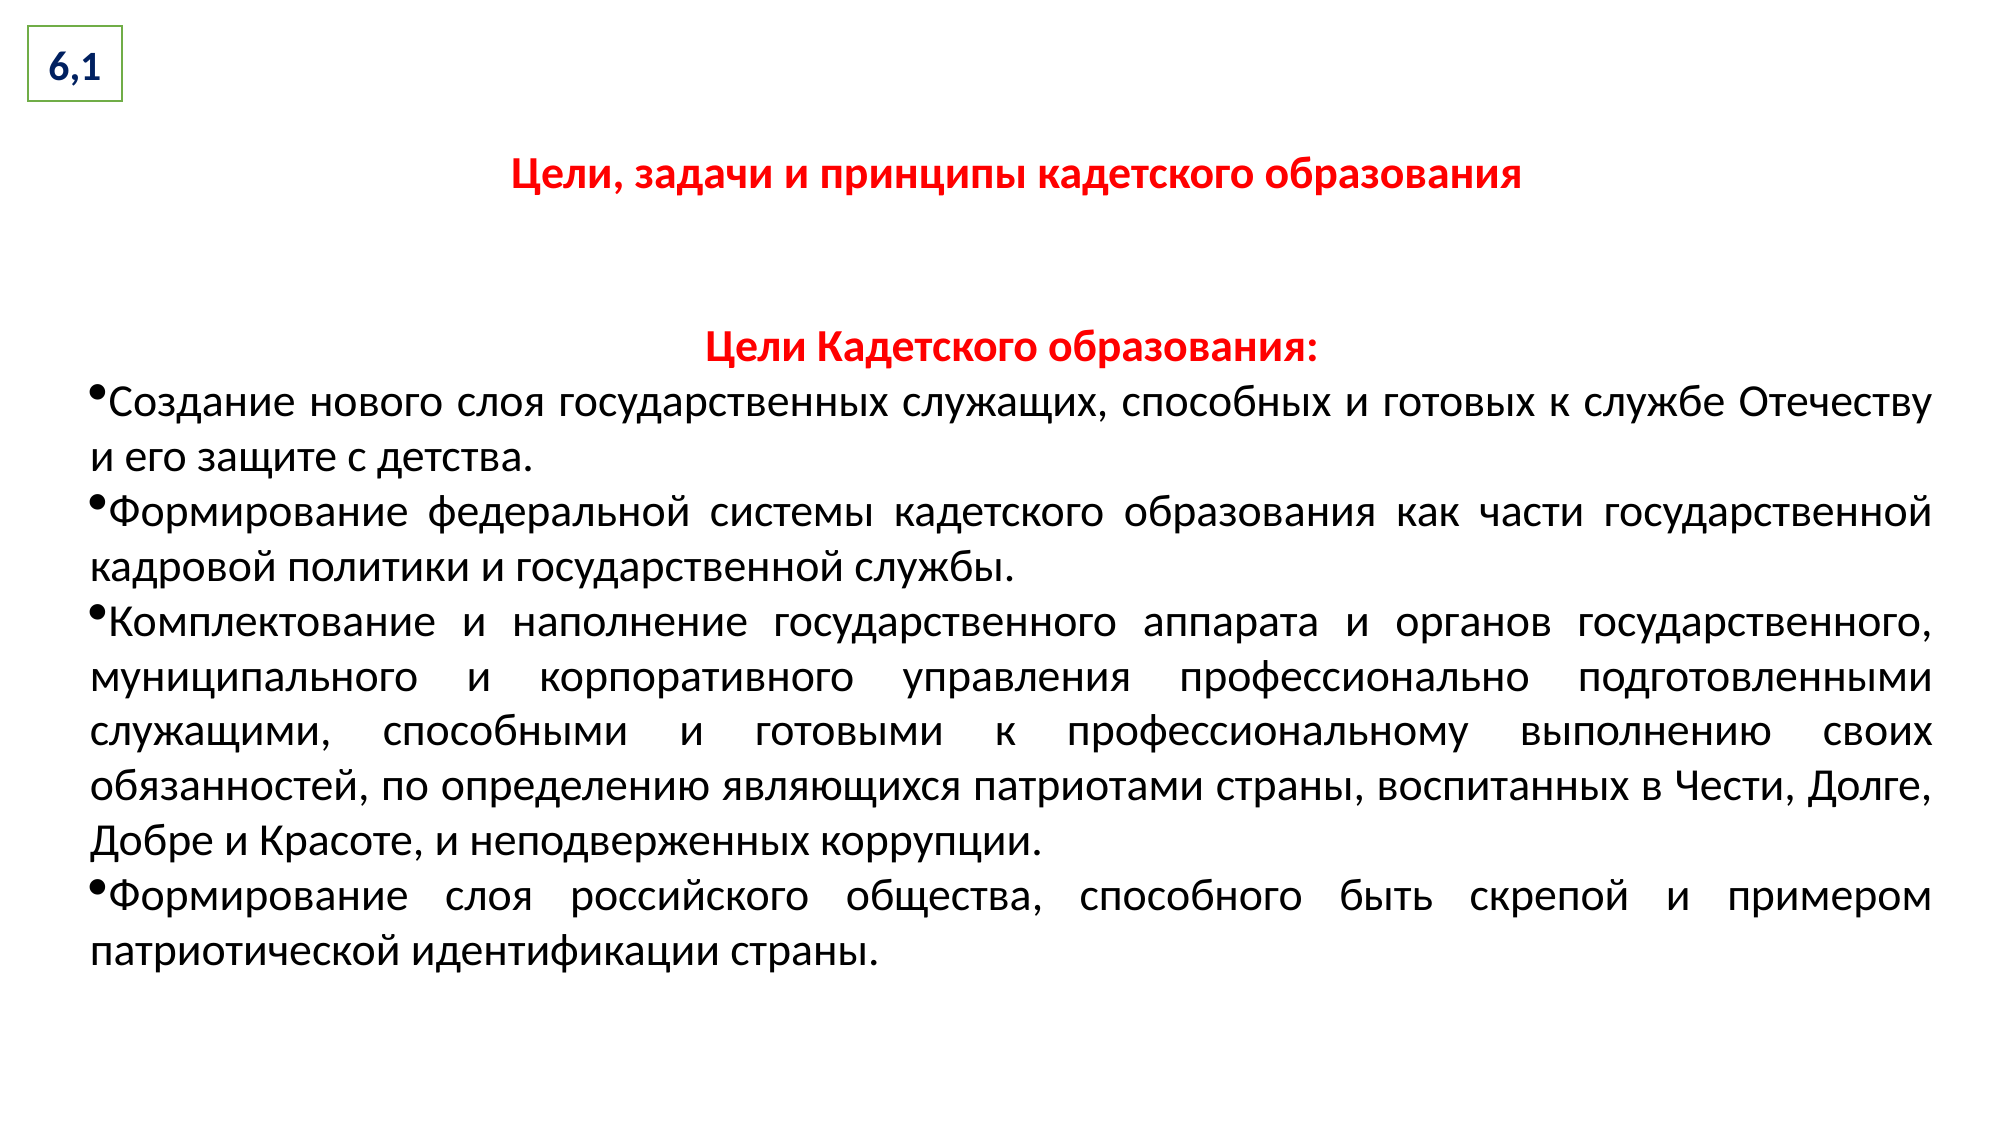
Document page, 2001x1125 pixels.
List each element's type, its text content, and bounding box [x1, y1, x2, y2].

text_box Цели, задачи и принципы кадетского образования Цели Кадетского образования: Создание нового слоя государственных служащих, способных и готовых к службе Отечеству и его защите с детства. Формирование федеральной системы кадетского образования как части государственной кадровой политики и государственной службы. Комплектование и наполнение государственного аппарата и органов государственного, муниципального и корпоративного управления профессионально подготовленными служащими, способными и готовыми к профессиональному выполнению своих обязанностей, по определению являющихся патриотами страны, воспитанных в Чести, Долге, Добре и Красоте, и неподверженных коррупции. Формирование слоя российского общества, способного быть скрепой и примером патриотической идентификации страны. [75, 131, 1950, 983]
text_box 6,1 [27, 25, 123, 102]
